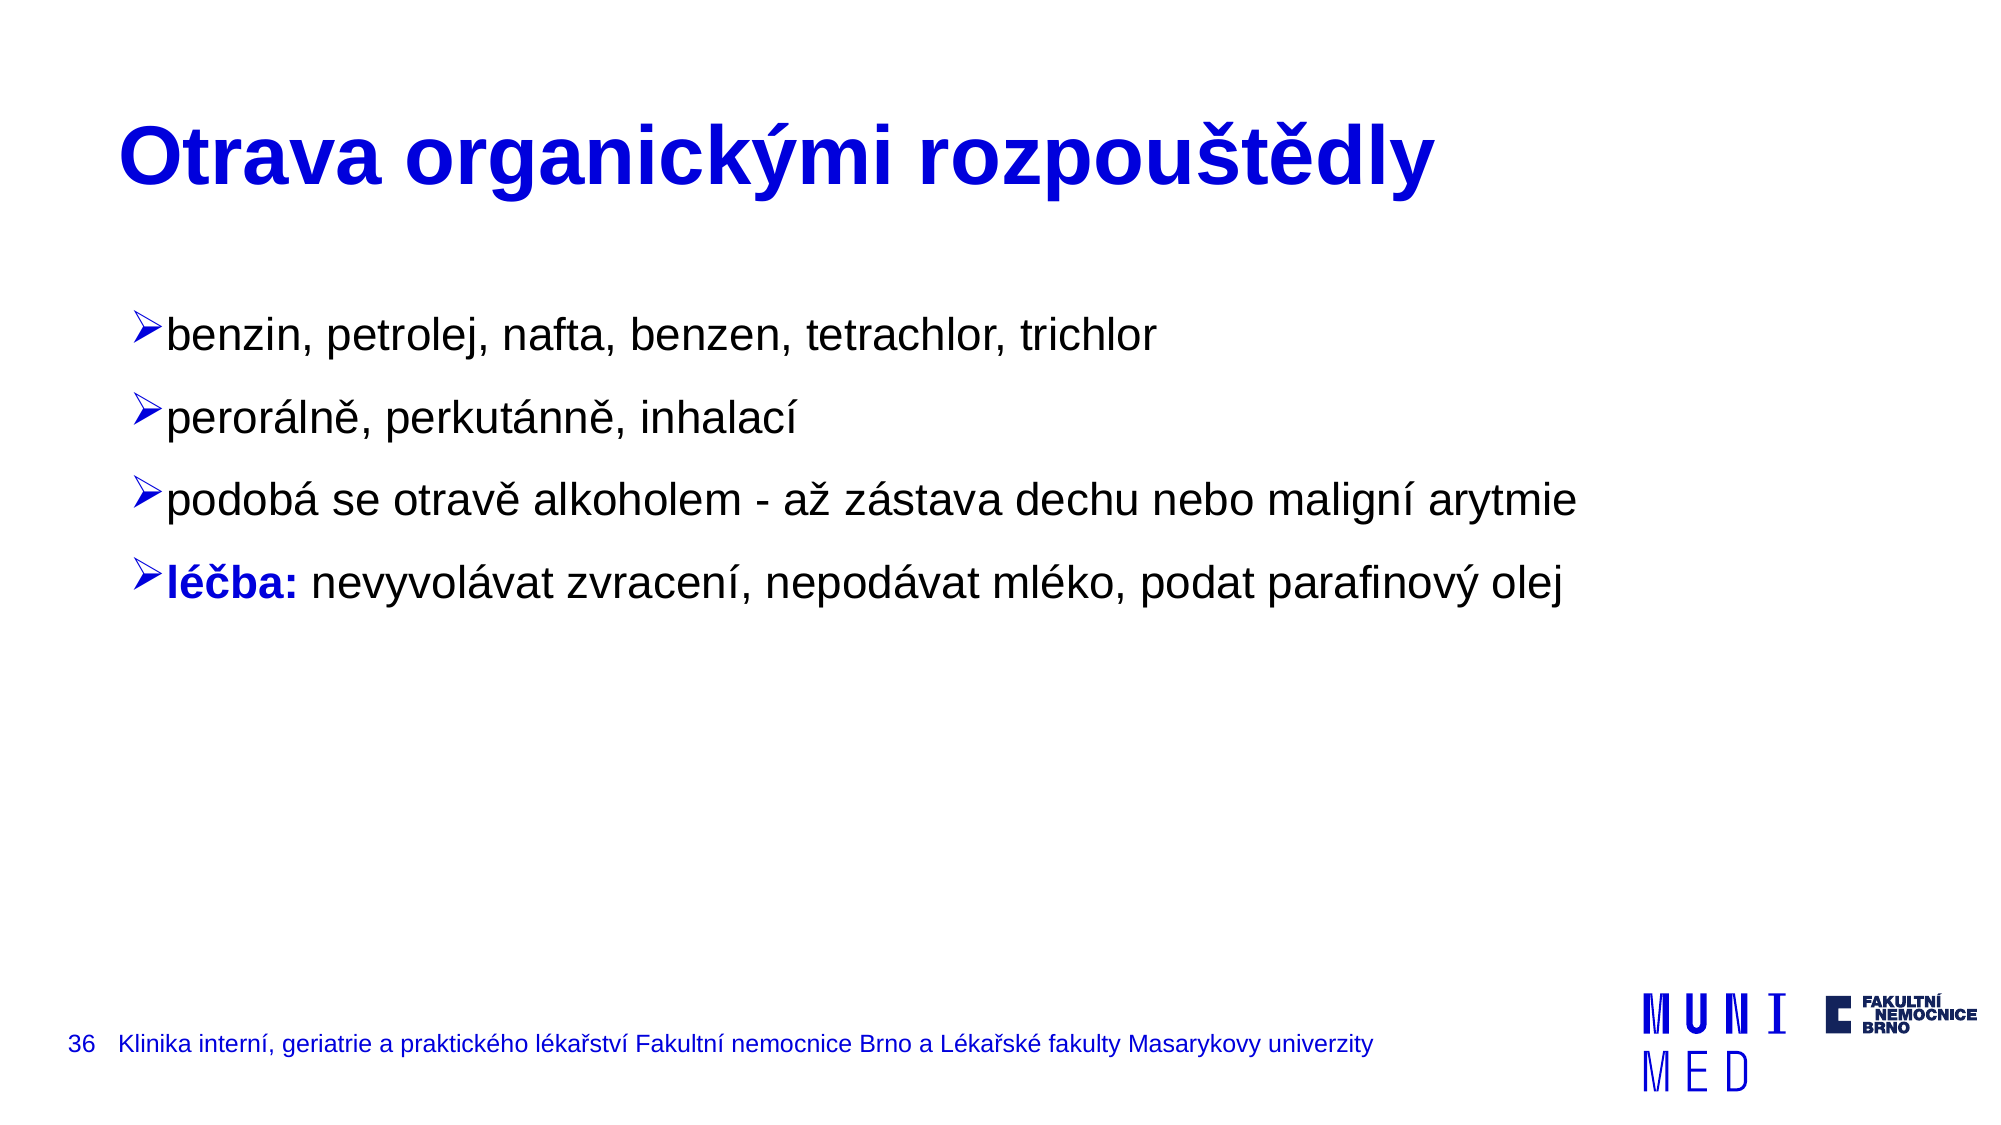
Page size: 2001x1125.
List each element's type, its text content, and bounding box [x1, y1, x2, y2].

list benzin, petrolej, nafta, benzen, tetrachlor, trichlor perorálně, perkutánně, inhalací podobá se otravě alkoholem - až zástava dechu nebo maligní arytmie léčba: nevyvolávat zvracení, nepodávat mléko, podat parafinový olej [118, 277, 1883, 957]
footer Klinika interní, geriatrie a praktického lékařství Fakultní nemocnice Brno a Lékařské fakulty Masarykovy univerzity [118, 1021, 1418, 1063]
slide_number 36 [67, 1021, 110, 1063]
title Otrava organickými rozpouštědly [118, 118, 1883, 193]
